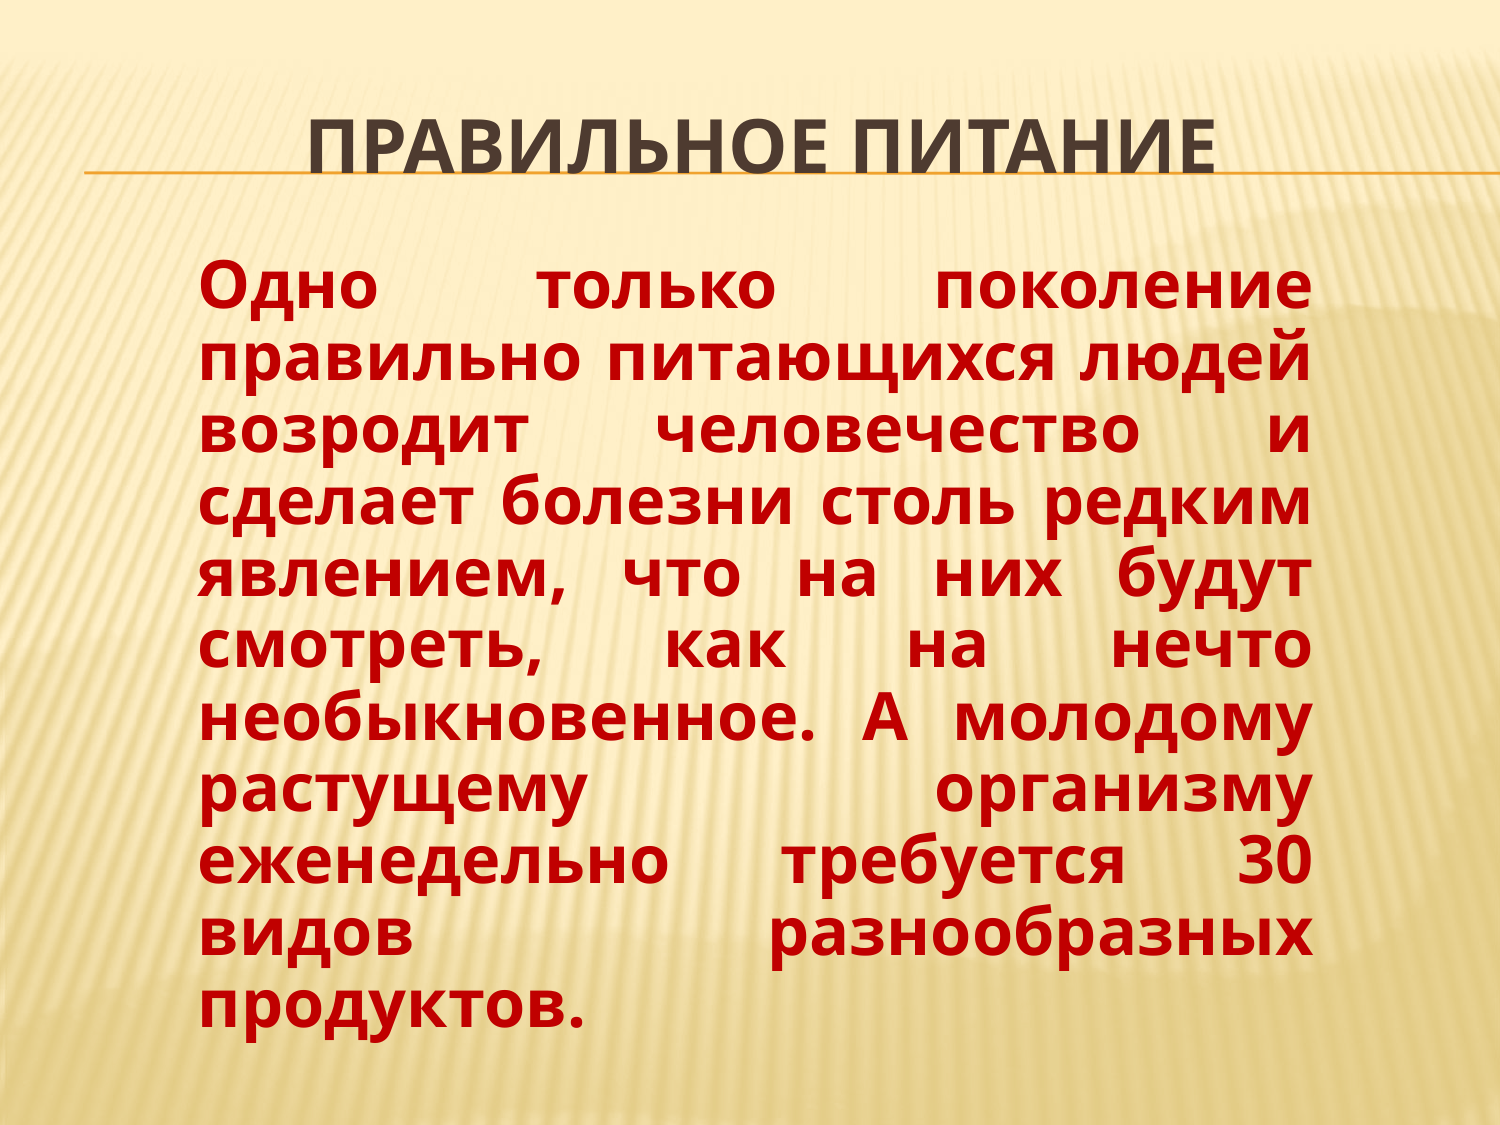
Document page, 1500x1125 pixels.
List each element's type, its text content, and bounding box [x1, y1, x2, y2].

title Правильное питание [49, 75, 1475, 213]
text_box Одно только поколение правильно питающихся людей возродит человечество и сделает болезни столь редким явлением, что на них будут смотреть, как на нечто необыкновенное. А молодому растущему организму еженедельно требуется 30 видов разнообразных продуктов. [183, 243, 1329, 1050]
